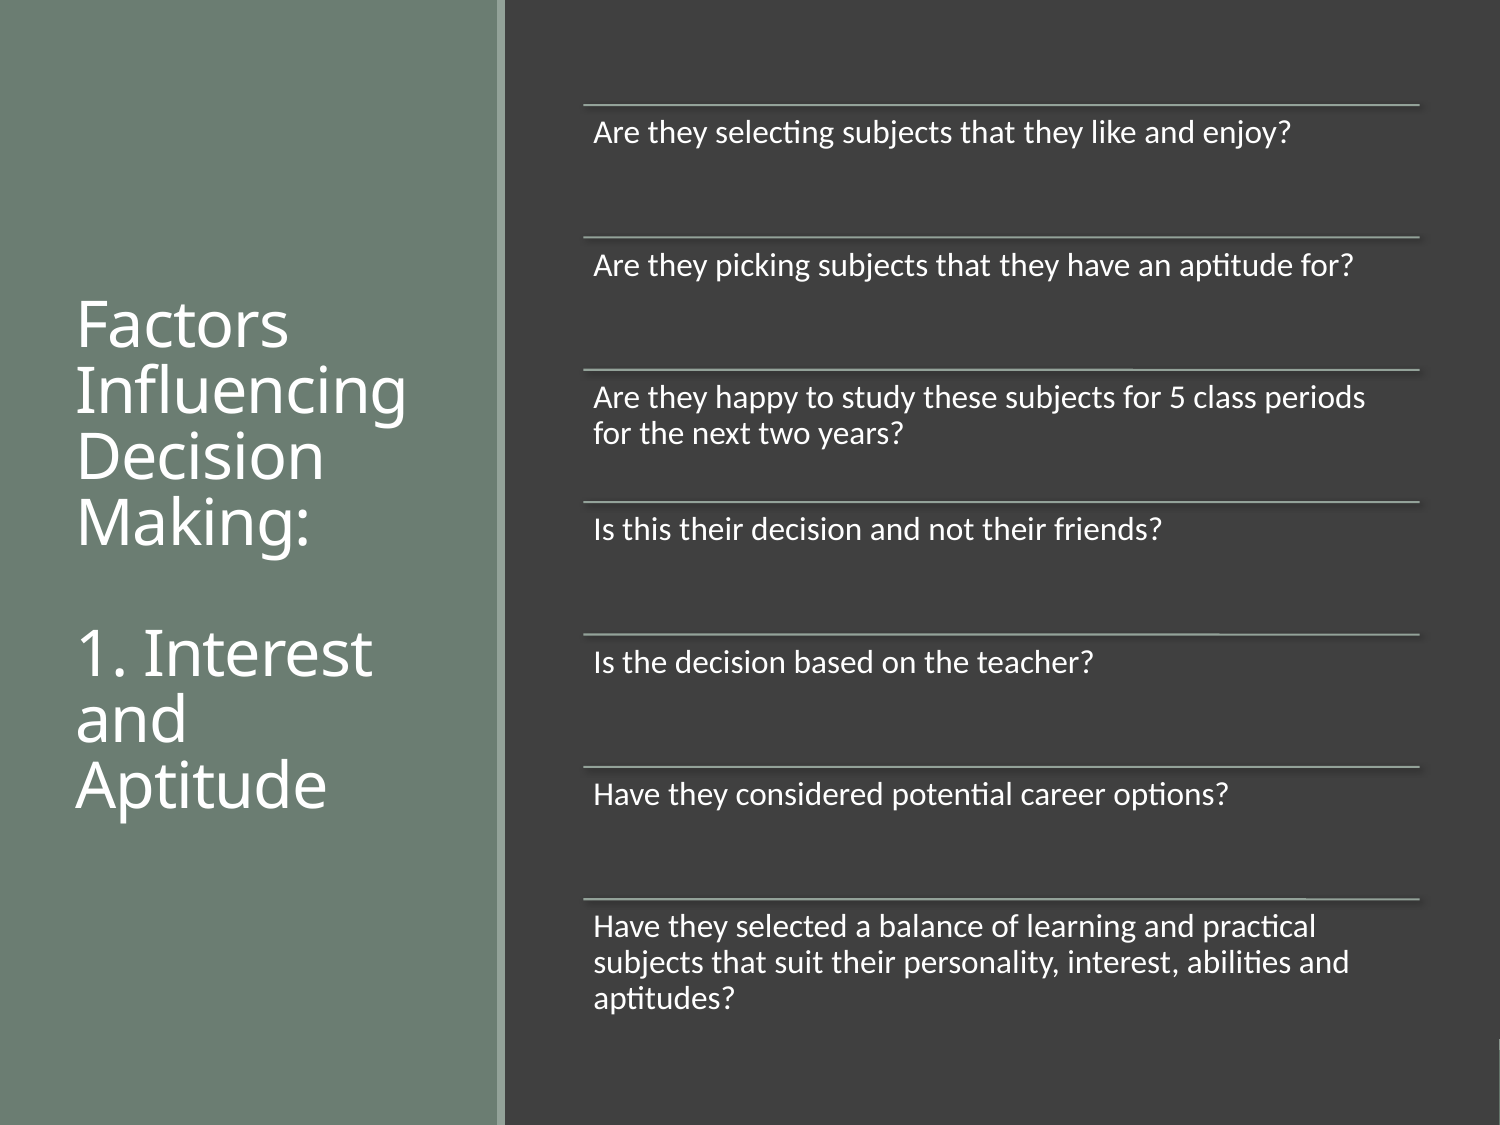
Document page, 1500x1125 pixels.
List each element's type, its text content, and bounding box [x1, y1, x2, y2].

text_box [496, 0, 506, 1125]
title Factors Influencing Decision Making: 1. Interest and Aptitude [60, 84, 441, 1032]
text_box [0, 0, 496, 1125]
text_box [506, 0, 1500, 1125]
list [582, 104, 1421, 1033]
